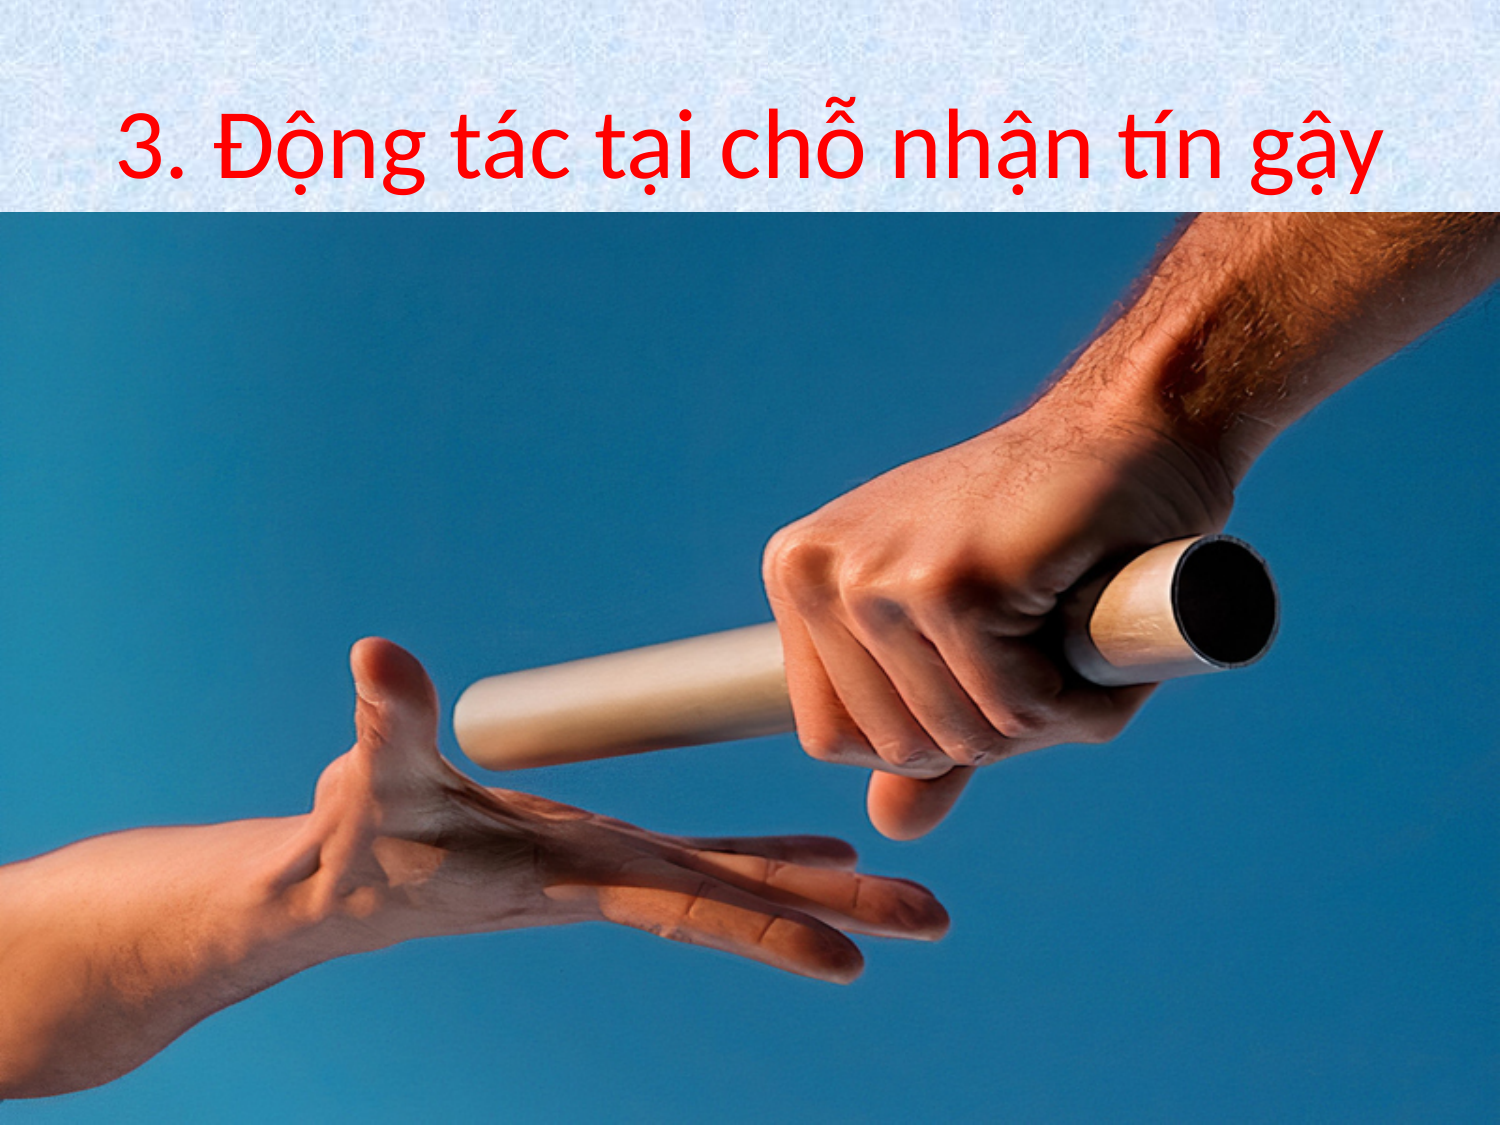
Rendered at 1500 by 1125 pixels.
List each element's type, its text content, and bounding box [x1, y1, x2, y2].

picture [0, 0, 1500, 212]
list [0, 212, 1500, 1125]
title 3. Động tác tại chỗ nhận tín gậy [75, 45, 1425, 210]
